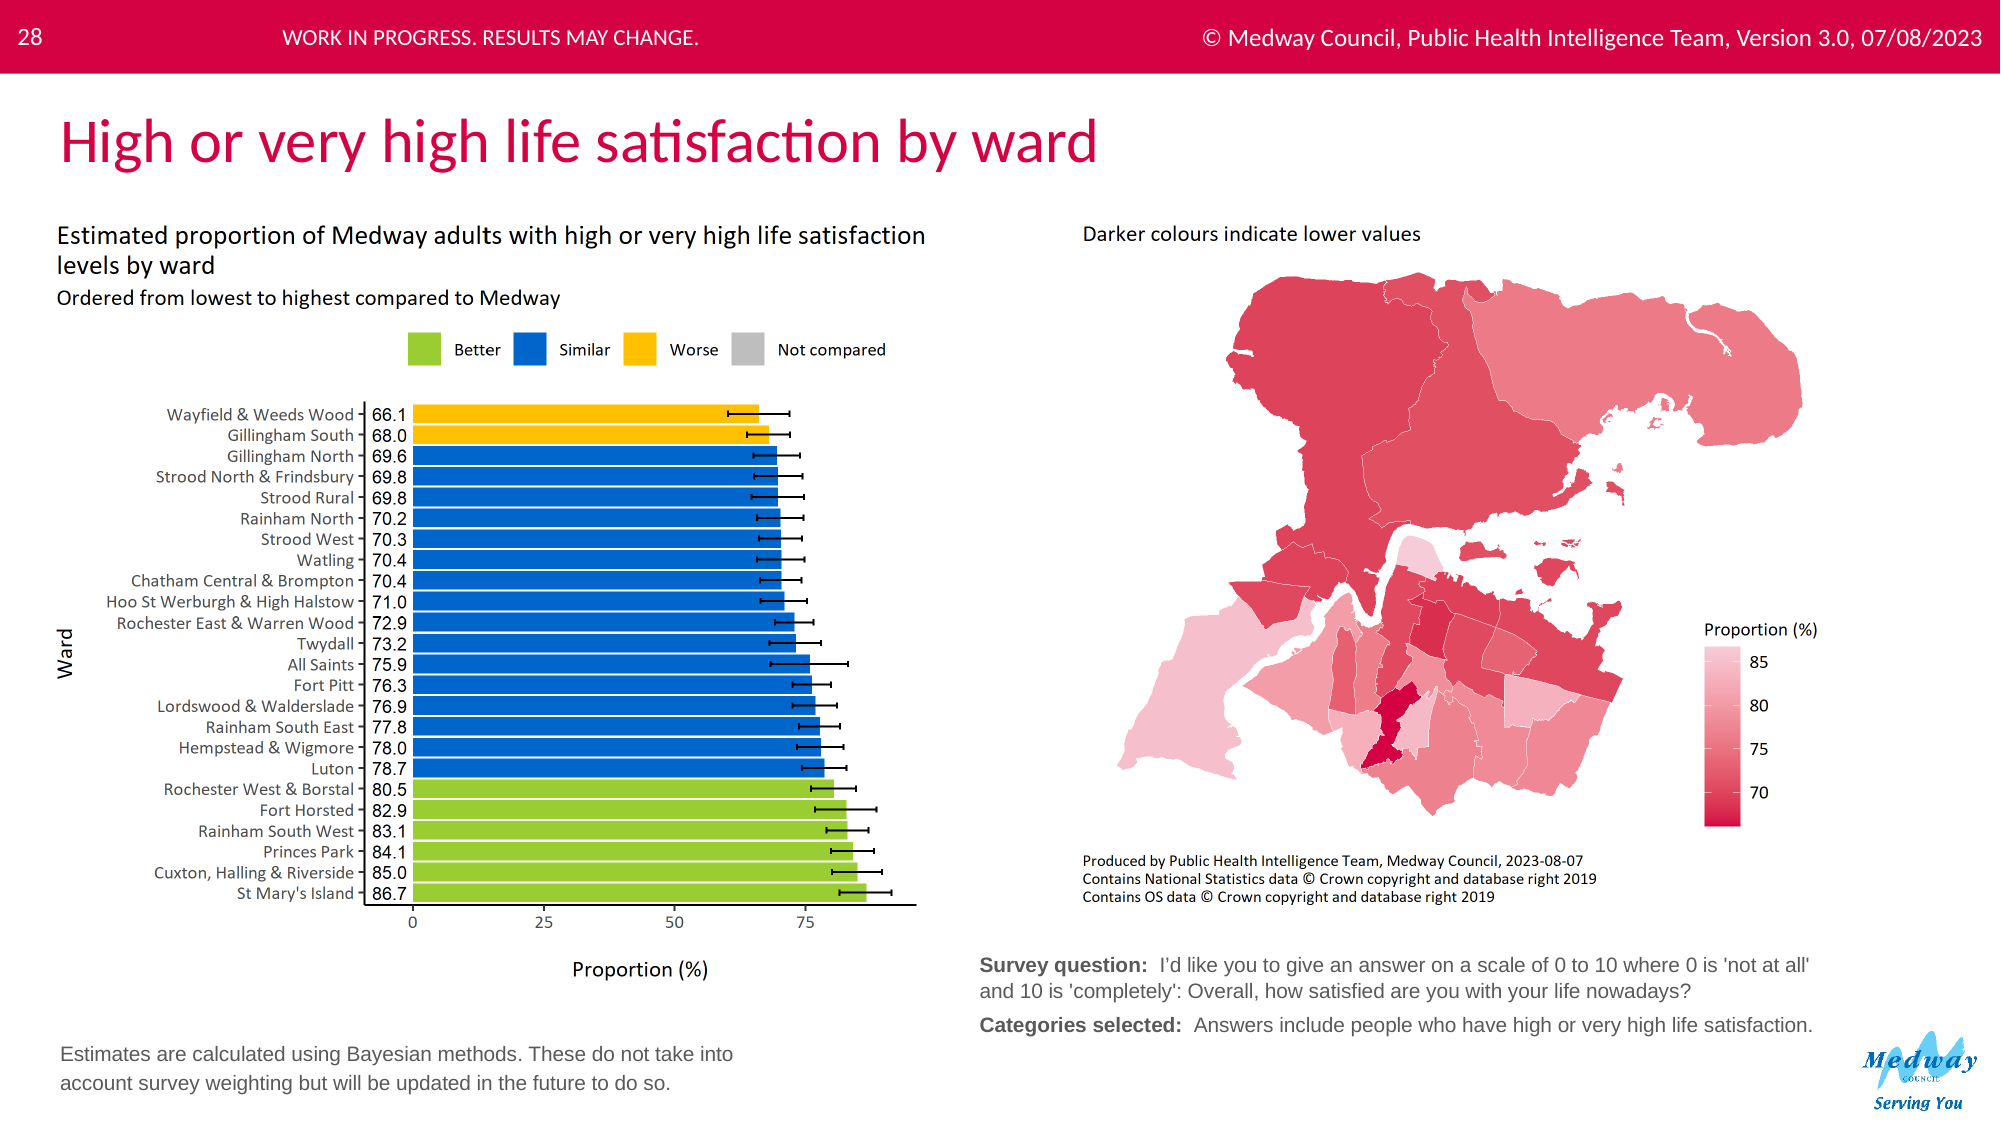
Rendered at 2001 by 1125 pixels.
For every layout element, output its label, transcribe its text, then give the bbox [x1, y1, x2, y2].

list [964, 213, 1956, 906]
list Estimates are calculated using Bayesian methods. These do not take into account survey weighting but will be updated in the future to do so. [45, 1033, 928, 1091]
slide_number 28 [2, 5, 239, 66]
list Survey question: I’d like you to give an answer on a scale of 0 to 10 where 0 is 'not at all' and 10 is 'completely': Overall, how satisfied are you with your life nowadays? Categories selected: Answers include people who have high or very high life satisfaction. [964, 940, 1847, 1091]
title High or very high life satisfaction by ward [45, 83, 1955, 191]
list © Medway Council, Public Health Intelligence Team, Version 3.0, 07/08/2023 [881, 2, 2000, 72]
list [44, 213, 928, 1018]
picture [1862, 1031, 1977, 1111]
